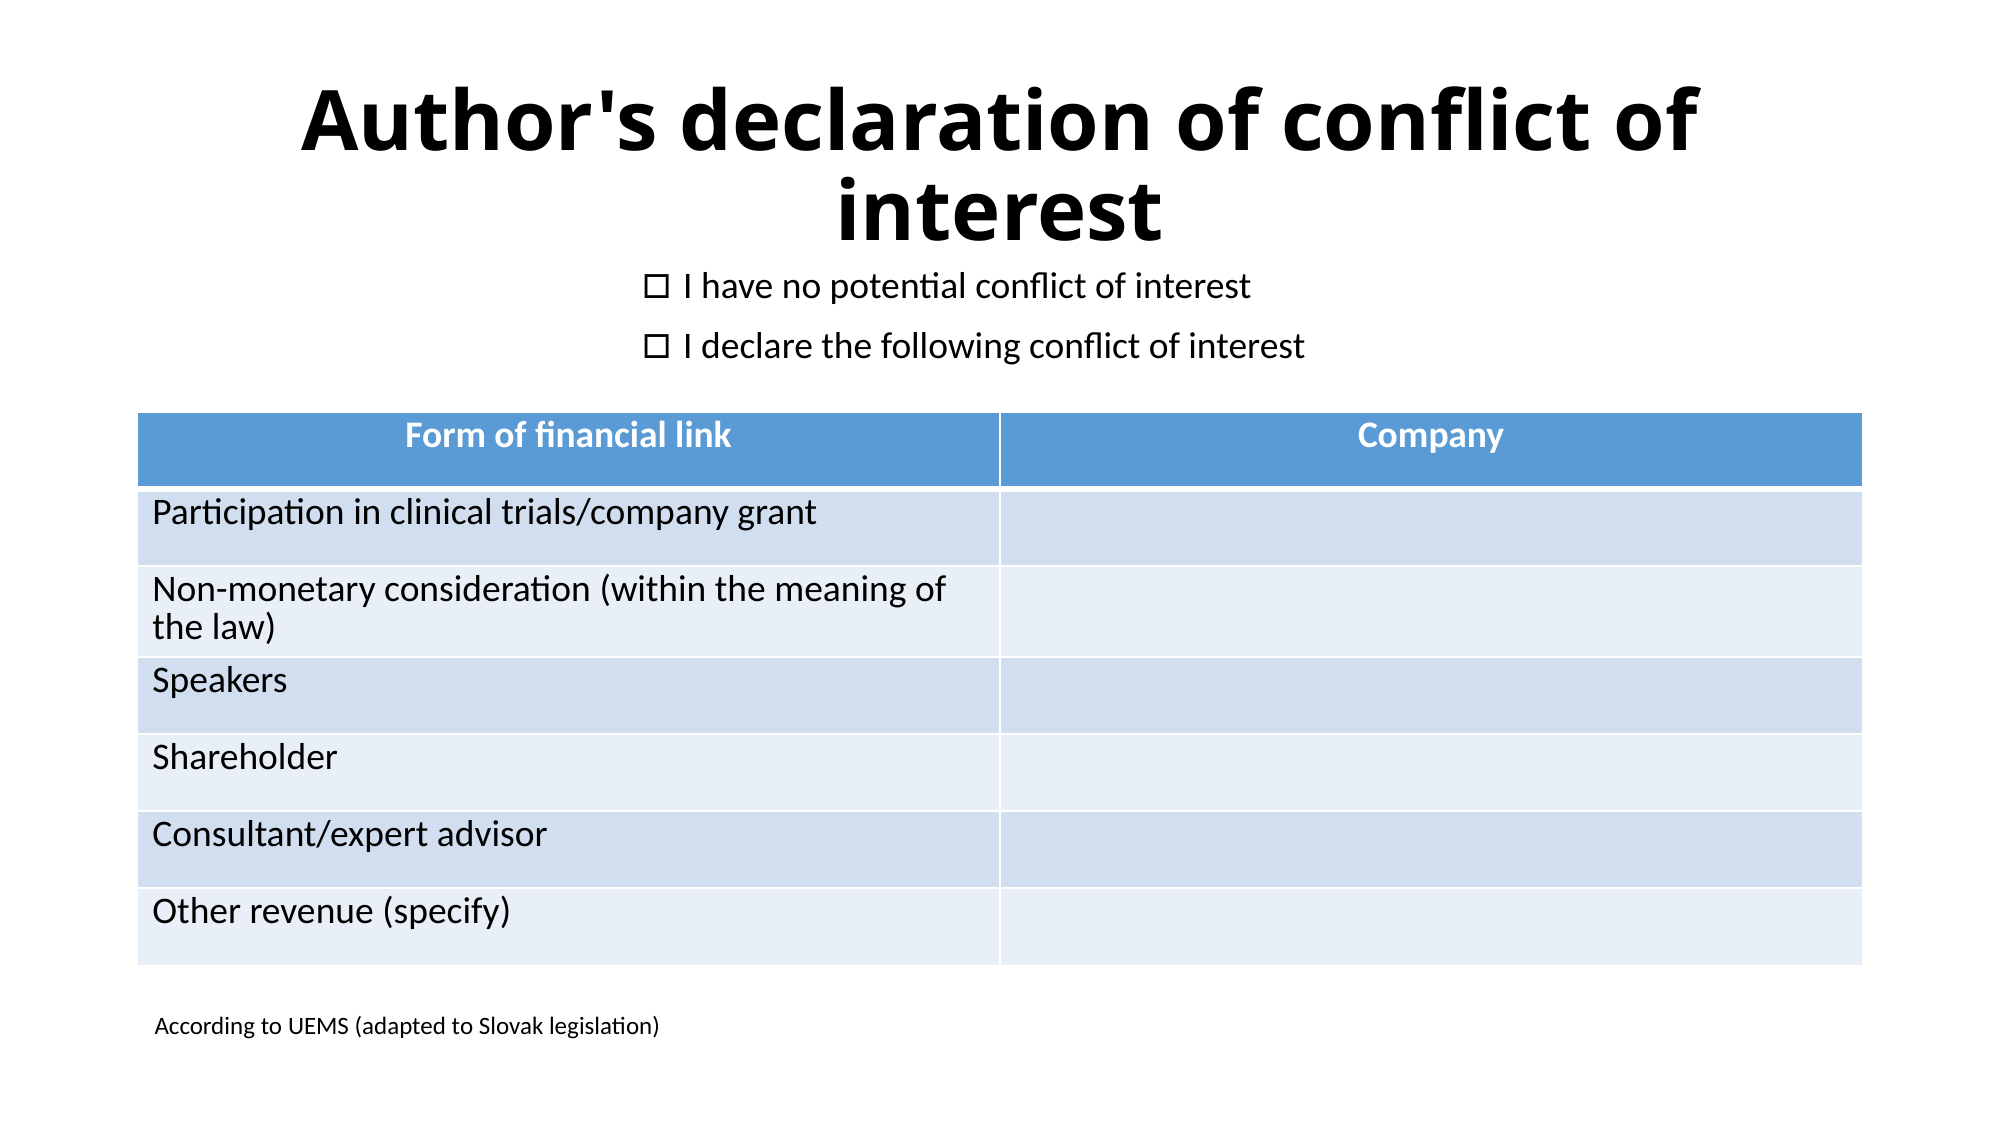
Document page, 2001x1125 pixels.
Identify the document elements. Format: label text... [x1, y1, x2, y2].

table_cell Consultant/expert advisor [138, 812, 999, 887]
text_box □ I have no potential conflict of interest □ I declare the following conflict of interest [626, 240, 1373, 376]
table_cell [1001, 567, 1862, 656]
table_header Company [1001, 413, 1862, 486]
table_cell Shareholder [138, 735, 999, 810]
table_cell [1001, 492, 1862, 565]
table_cell [1001, 658, 1862, 733]
table_cell Non-monetary consideration (within the meaning of the law) [138, 567, 999, 656]
table_cell [1001, 889, 1862, 965]
table_cell Speakers [138, 658, 999, 733]
text_box According to UEMS (adapted to Slovak legislation) [139, 1001, 676, 1047]
table_cell [1001, 812, 1862, 887]
table_cell Participation in clinical trials/company grant [138, 492, 999, 565]
table_cell Other revenue (specify) [138, 889, 999, 965]
title Author's declaration of conflict of interest [137, 59, 1863, 278]
table_cell [1001, 735, 1862, 810]
table_header Form of financial link [138, 413, 999, 486]
